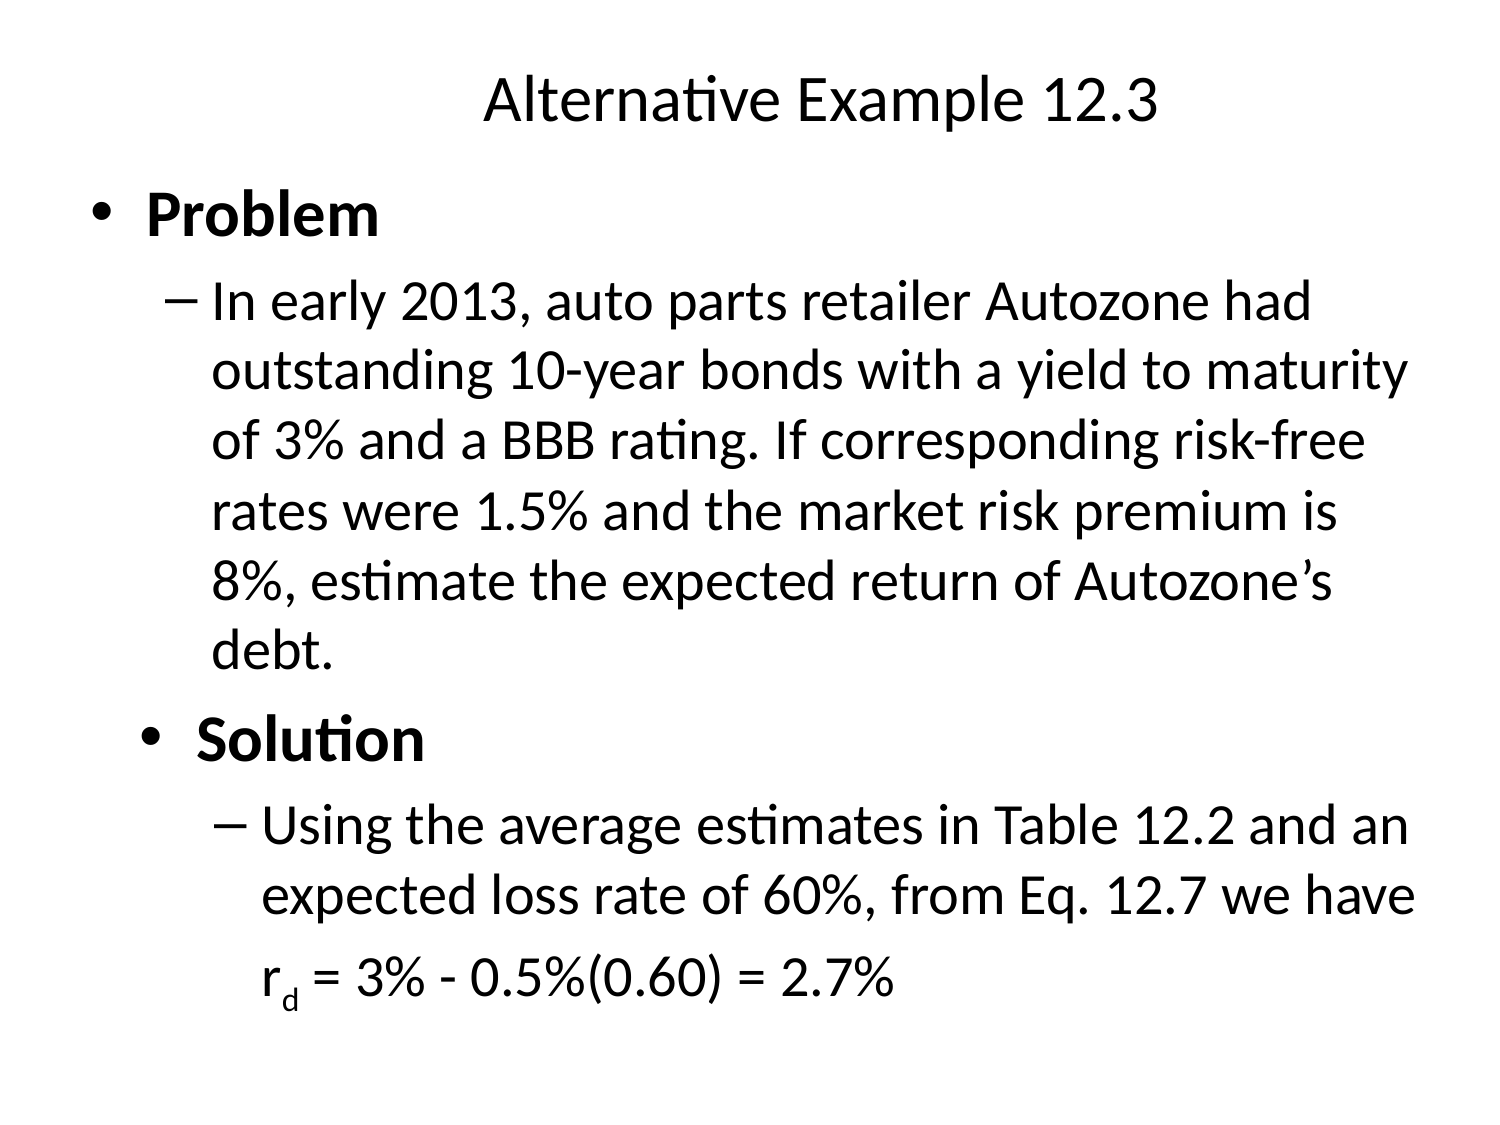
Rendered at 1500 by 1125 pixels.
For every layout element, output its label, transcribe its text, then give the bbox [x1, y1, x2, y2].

text_box Solution Using the average estimates in Table 12.2 and an expected loss rate of 60%, from Eq. 12.7 we have rd = 3% - 0.5%(0.60) = 2.7% [125, 687, 1500, 1063]
list Problem In early 2013, auto parts retailer Autozone had outstanding 10-year bonds with a yield to maturity of 3% and a BBB rating. If corresponding risk-free rates were 1.5% and the market risk premium is 8%, estimate the expected return of Autozone’s debt. [74, 162, 1451, 551]
title Alternative Example 12.3 [190, 27, 1454, 163]
